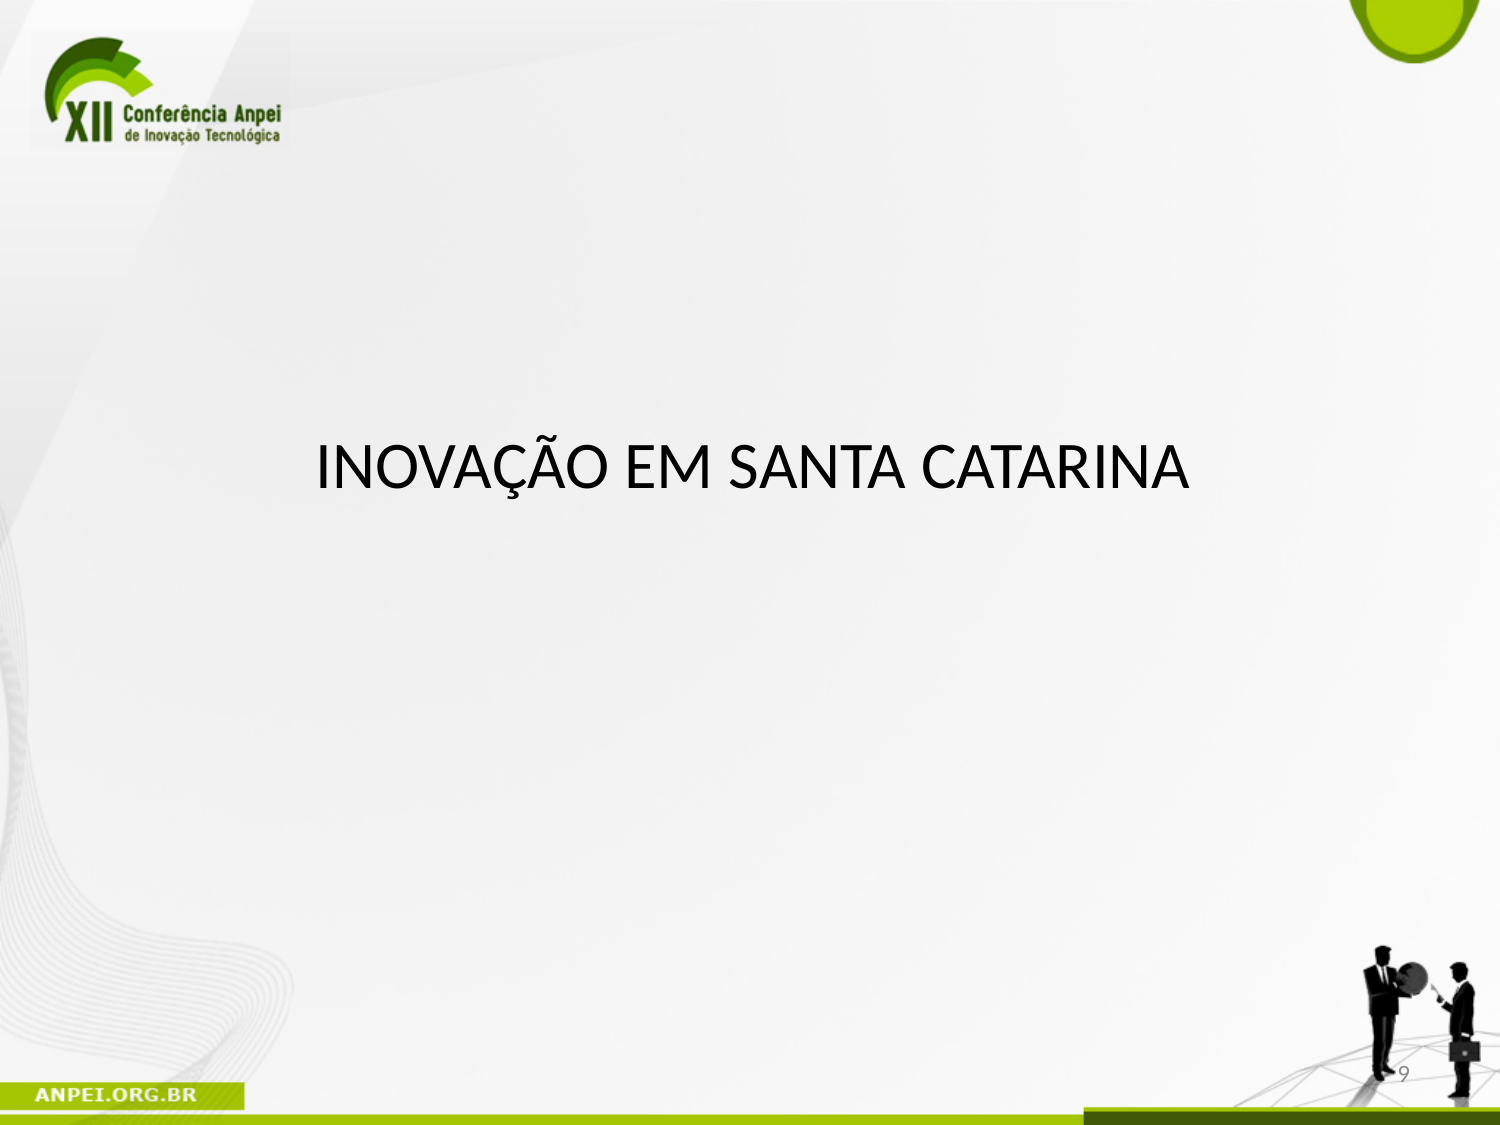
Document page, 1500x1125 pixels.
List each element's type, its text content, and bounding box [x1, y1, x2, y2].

picture [0, 0, 1500, 1125]
slide_number 9 [1074, 1042, 1425, 1103]
list INOVAÇÃO EM SANTA CATARINA [36, 414, 1470, 566]
